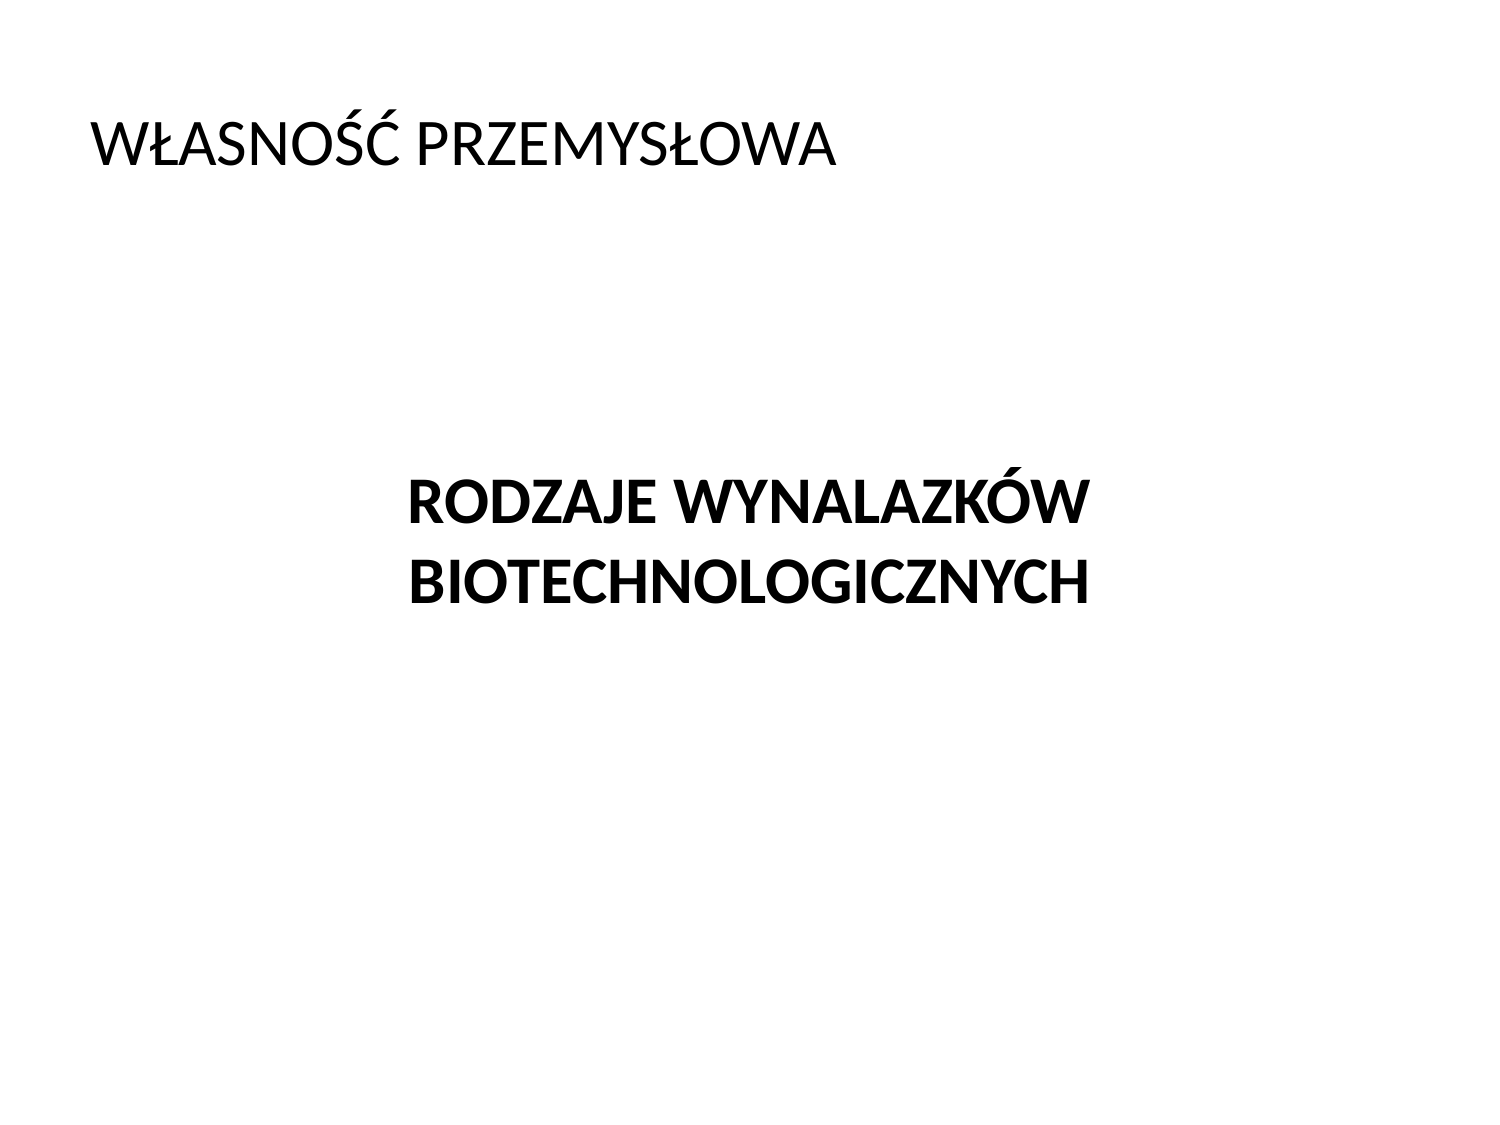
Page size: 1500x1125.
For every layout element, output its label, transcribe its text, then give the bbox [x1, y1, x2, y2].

title WŁASNOŚĆ PRZEMYSŁOWA [75, 45, 1425, 233]
list RODZAJE WYNALAZKÓW BIOTECHNOLOGICZNYCH [75, 262, 1425, 1005]
